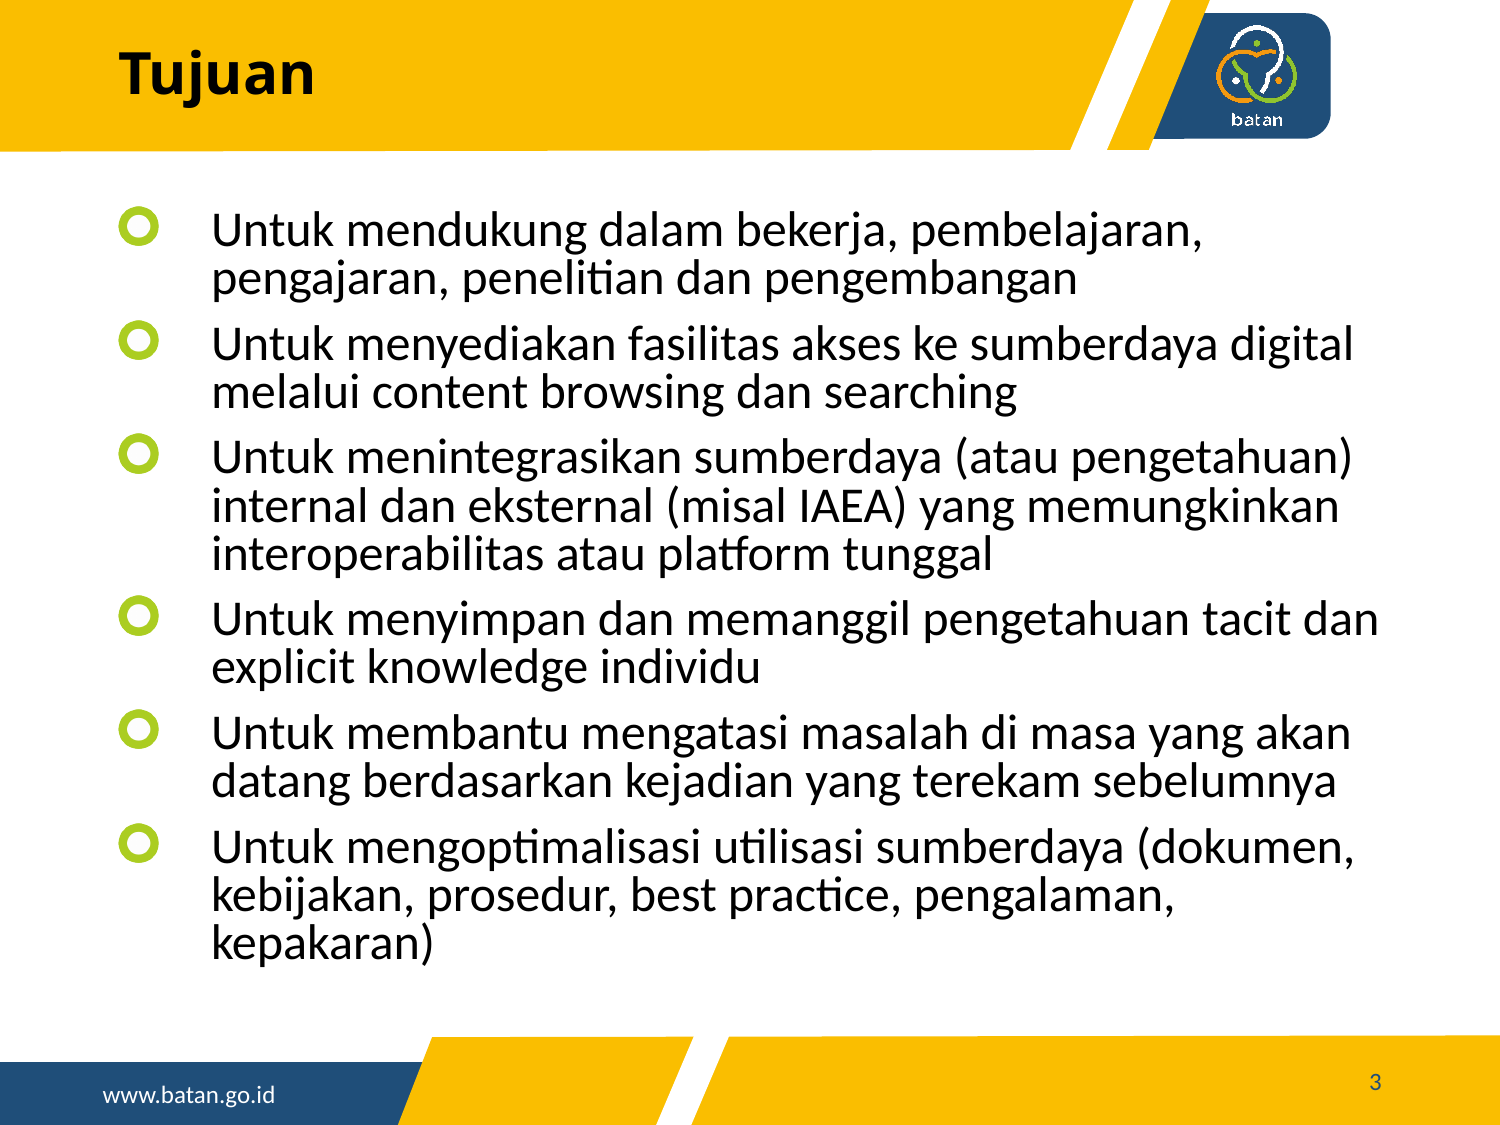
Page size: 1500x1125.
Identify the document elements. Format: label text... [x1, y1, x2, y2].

title Tujuan [103, 13, 1037, 139]
picture [118, 206, 159, 246]
picture [118, 595, 159, 636]
slide_number 3 [1301, 1050, 1397, 1111]
picture [118, 823, 159, 863]
picture [118, 433, 159, 474]
picture [118, 320, 159, 360]
list Untuk mendukung dalam bekerja, pembelajaran, pengajaran, penelitian dan pengembangan Untuk menyediakan fasilitas akses ke sumberdaya digital melalui content browsing dan searching Untuk menintegrasikan sumberdaya (atau pengetahuan) internal dan eksternal (misal IAEA) yang memungkinkan interoperabilitas atau platform tunggal Untuk menyimpan dan memanggil pengetahuan tacit dan explicit knowledge individu Untuk membantu mengatasi masalah di masa yang akan datang berdasarkan kejadian yang terekam sebelumnya Untuk mengoptimalisasi utilisasi sumberdaya (dokumen, kebijakan, prosedur, best practice, pengalaman, kepakaran) [103, 200, 1397, 1014]
picture [118, 709, 159, 749]
picture [1216, 25, 1297, 126]
